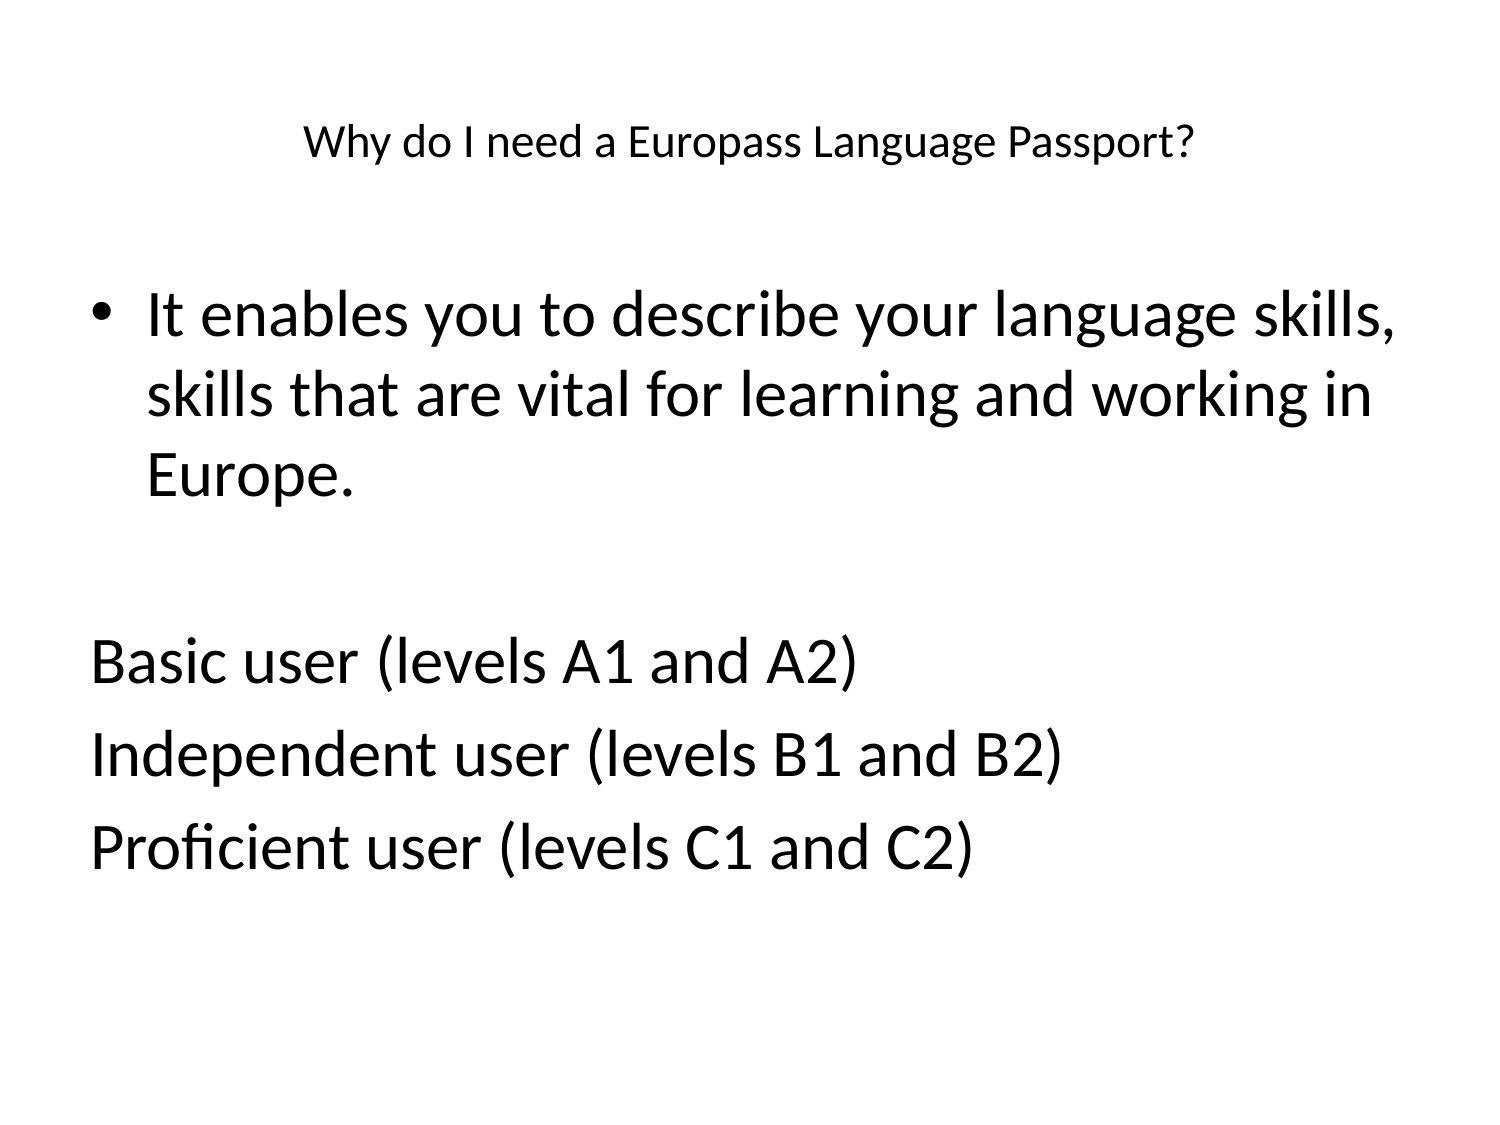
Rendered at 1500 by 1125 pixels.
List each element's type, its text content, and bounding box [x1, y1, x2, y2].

title Why do I need a Europass Language Passport? [75, 45, 1425, 233]
list It enables you to describe your language skills, skills that are vital for learning and working in Europe. Basic user (levels A1 and A2) Independent user (levels B1 and B2) Proficient user (levels C1 and C2) [75, 262, 1425, 1005]
